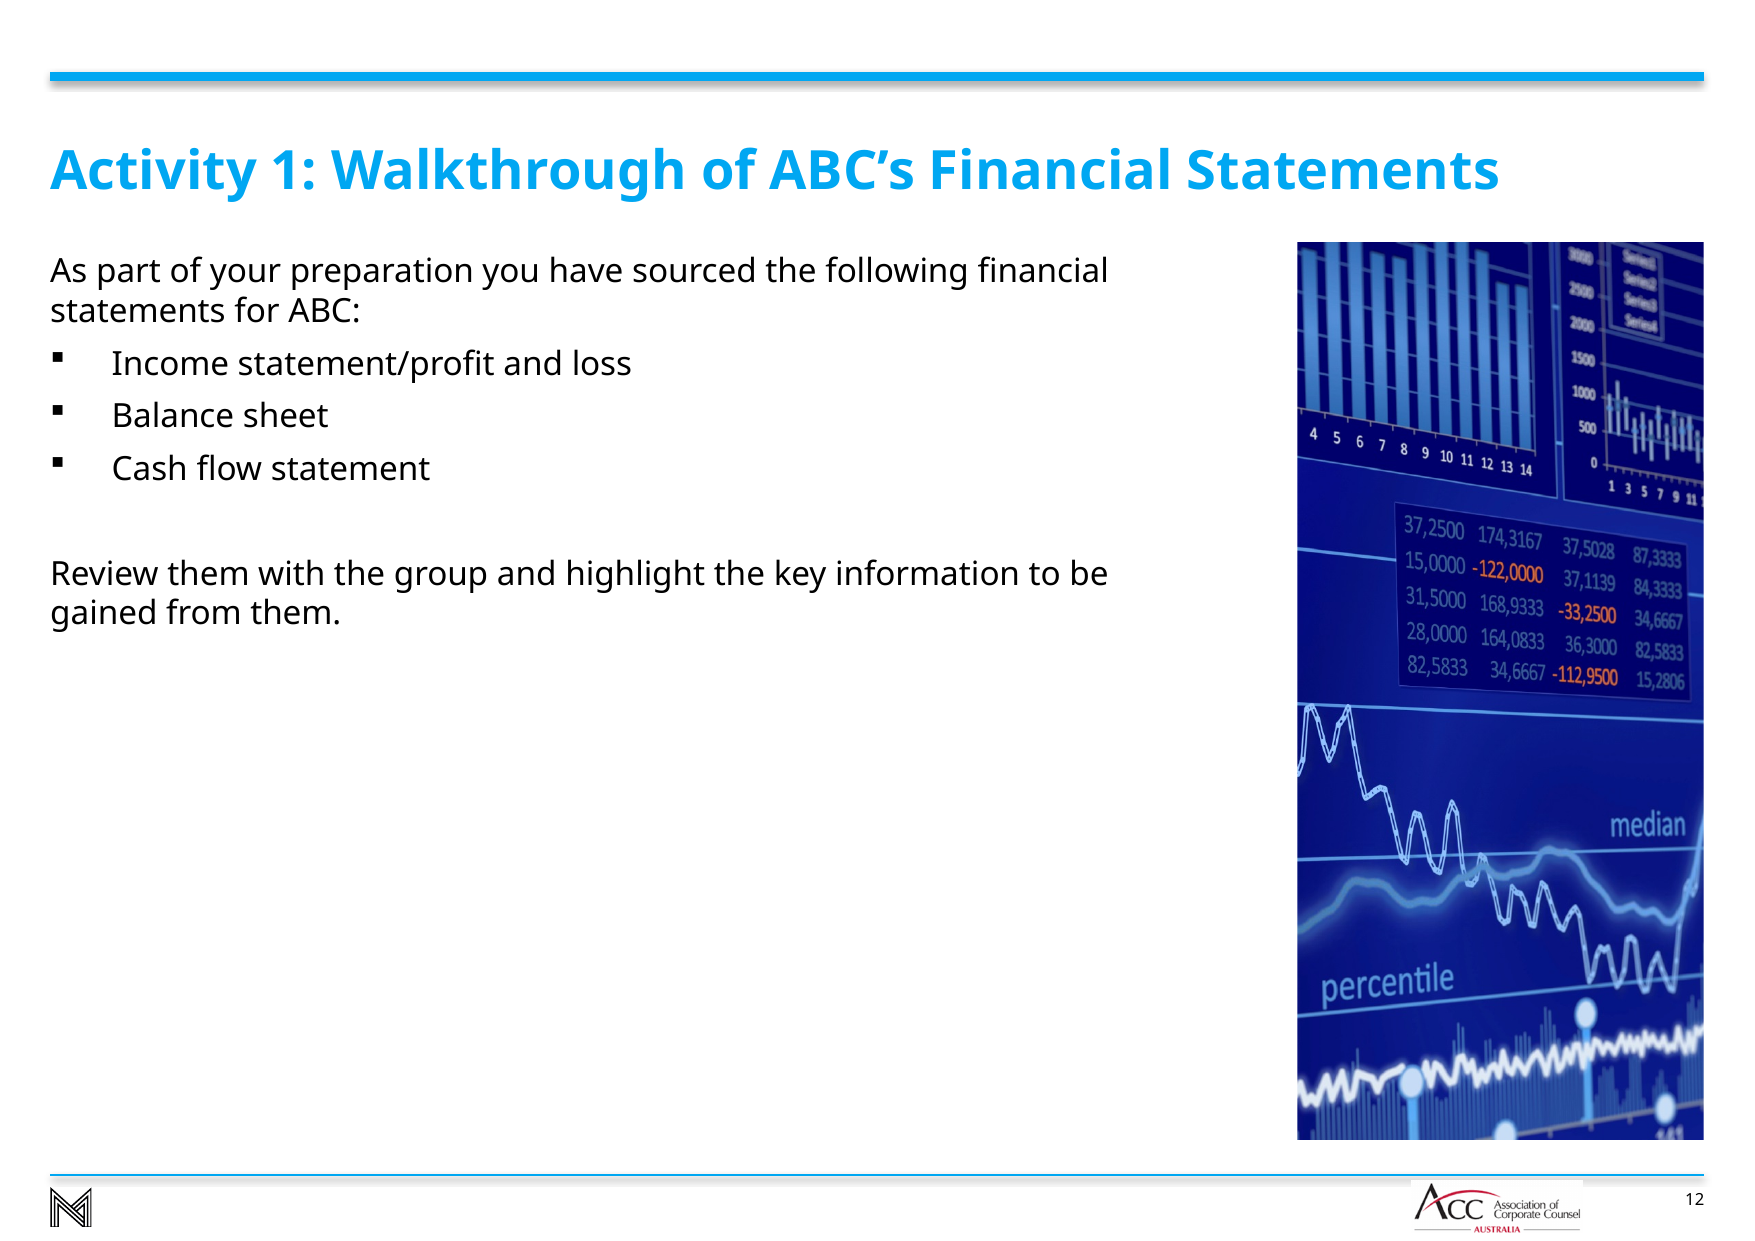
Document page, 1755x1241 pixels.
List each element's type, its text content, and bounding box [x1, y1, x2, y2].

slide_number 11 [1655, 1188, 1705, 1211]
list As part of your preparation you have sourced the following financial statements for ABC: Income statement/profit and loss Balance sheet Cash flow statement Review them with the group and highlight the key information to be gained from them. [50, 242, 1233, 1140]
title Activity 1: Walkthrough of ABC’s Financial Statements [49, 135, 1704, 217]
picture [1297, 241, 1704, 1140]
picture [1411, 1180, 1583, 1233]
